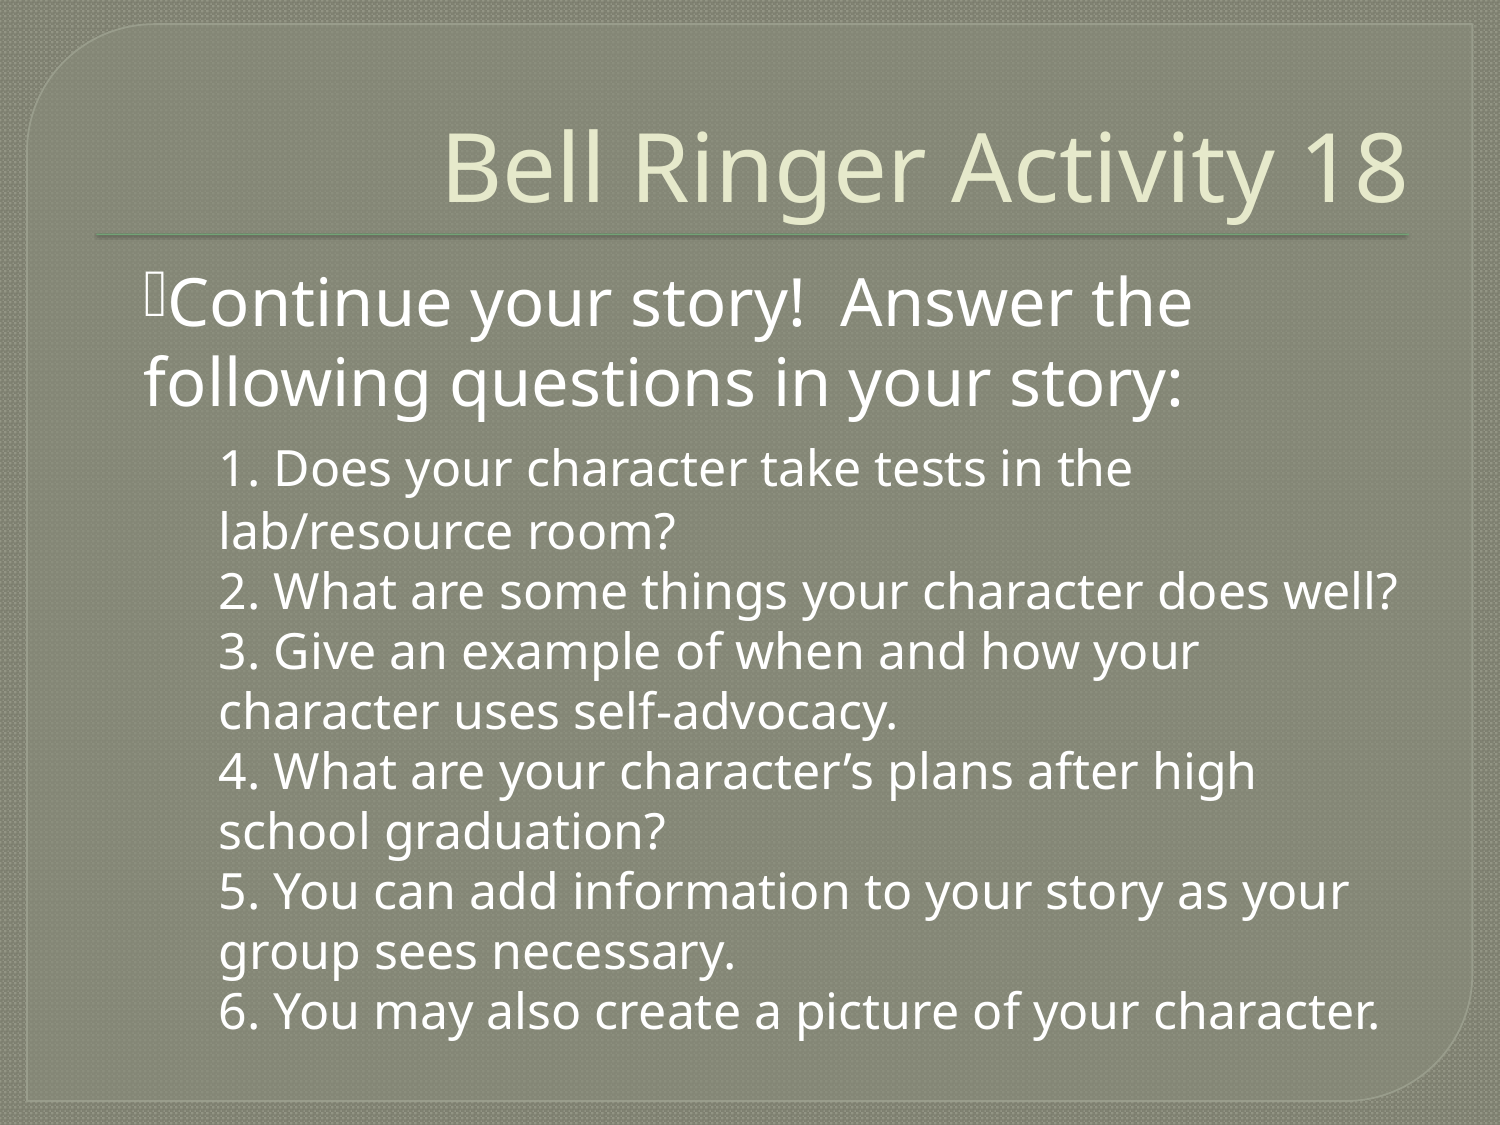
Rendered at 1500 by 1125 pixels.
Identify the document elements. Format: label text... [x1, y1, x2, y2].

title Bell Ringer Activity 18 [75, 41, 1425, 230]
text_box Continue your story! Answer the following questions in your story: 1. Does your character take tests in the lab/resource room? 2. What are some things your character does well? 3. Give an example of when and how your character uses self-advocacy. 4. What are your character’s plans after high school graduation? 5. You can add information to your story as your group sees necessary. 6. You may also create a picture of your character. [128, 252, 1425, 1048]
